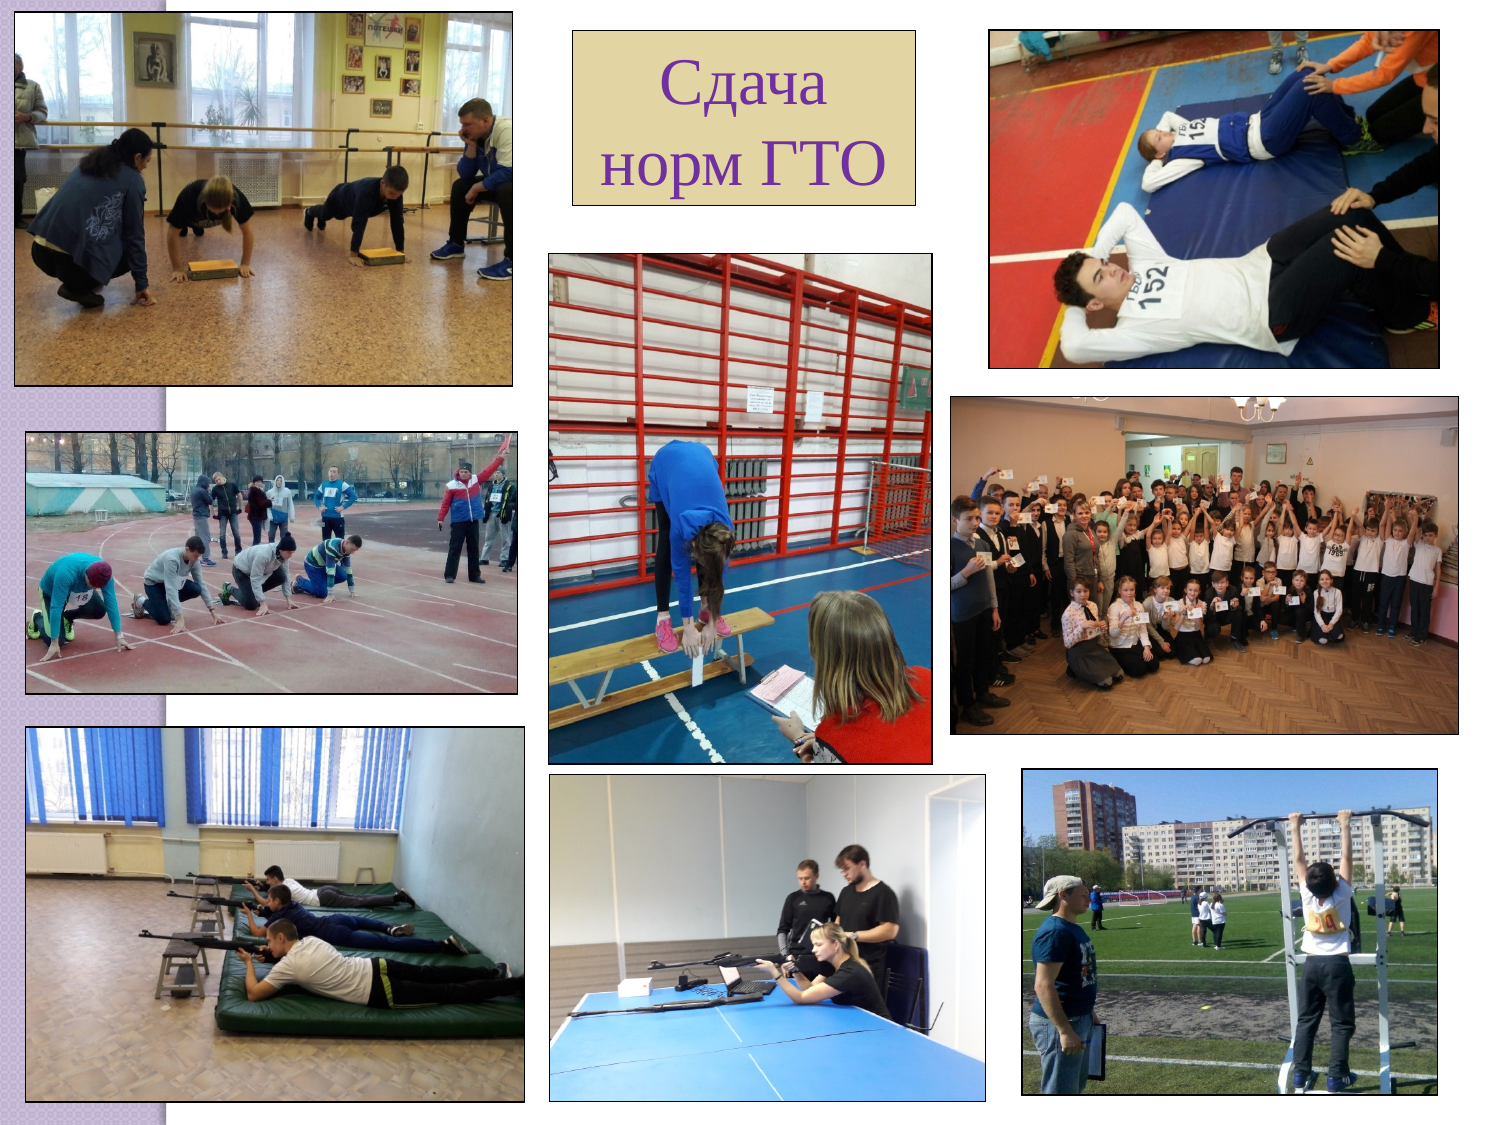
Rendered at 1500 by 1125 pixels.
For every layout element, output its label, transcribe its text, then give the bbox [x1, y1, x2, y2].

picture [15, 12, 513, 386]
picture [989, 30, 1439, 368]
picture [950, 396, 1459, 736]
picture [548, 254, 932, 764]
picture [1022, 769, 1438, 1095]
picture [548, 774, 986, 1102]
picture [25, 432, 517, 694]
picture [25, 727, 525, 1102]
text_box Сдача норм ГТО [572, 30, 916, 206]
